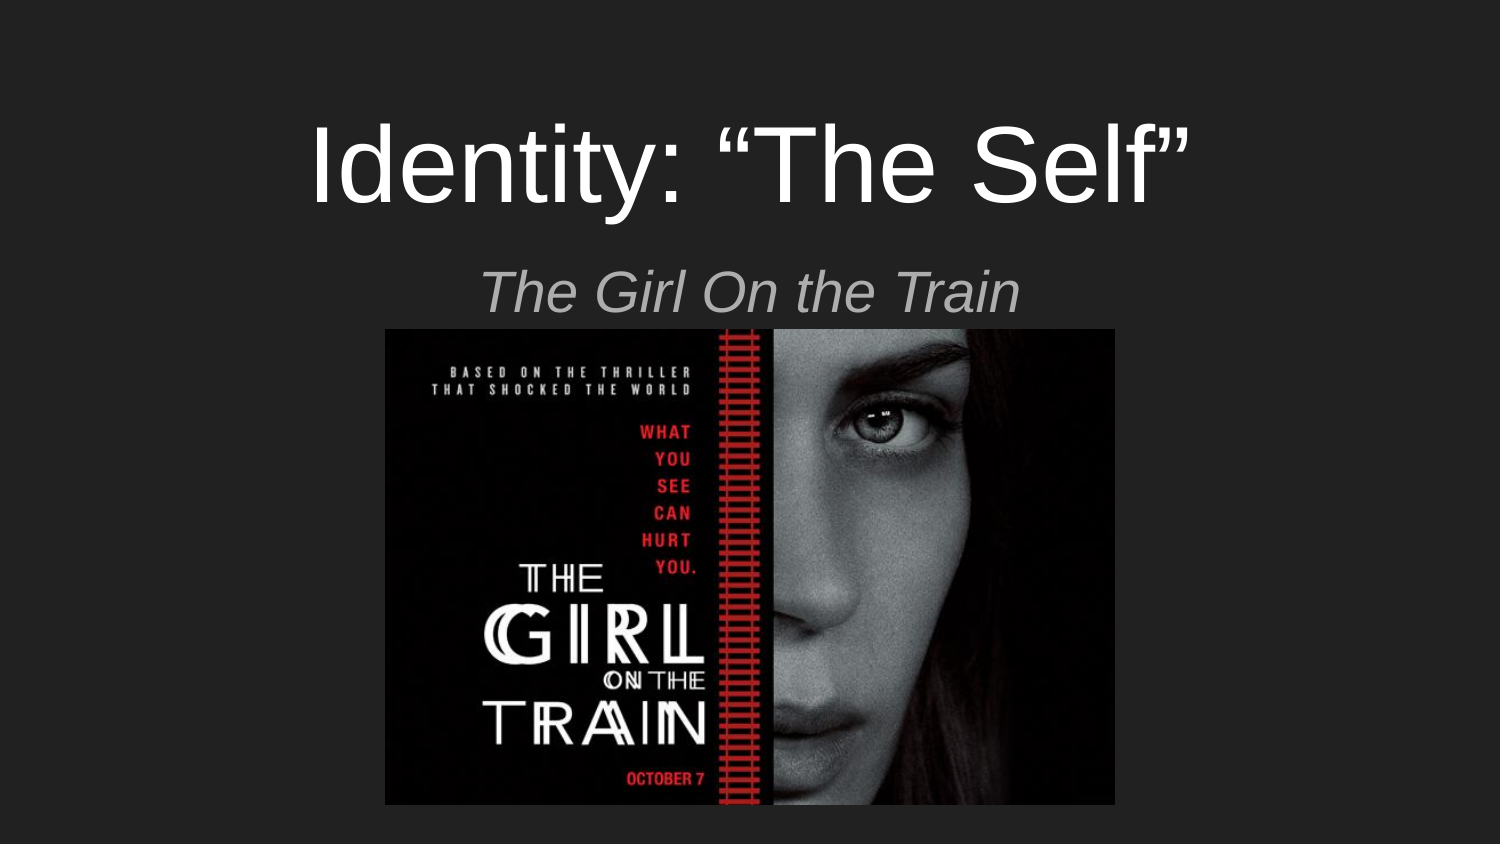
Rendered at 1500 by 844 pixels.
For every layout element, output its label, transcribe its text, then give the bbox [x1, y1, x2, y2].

picture [385, 329, 1115, 805]
subtitle The Girl On the Train [51, 239, 1449, 370]
title Identity: “The Self” [248, 37, 1252, 239]
